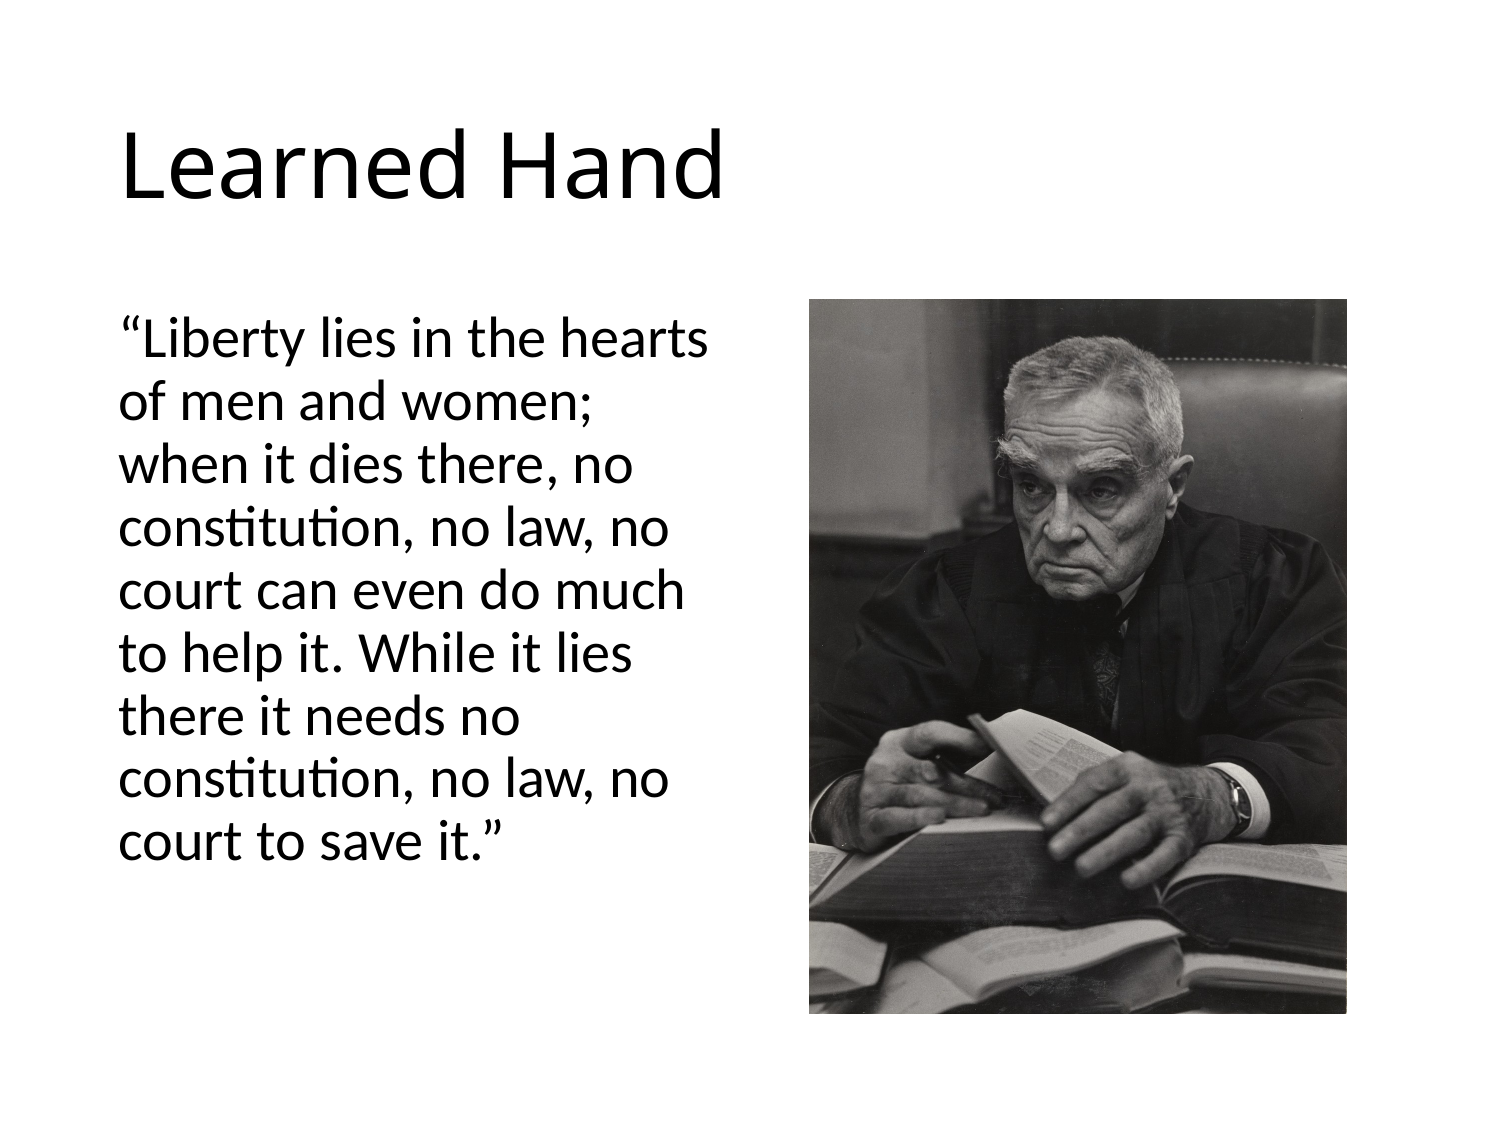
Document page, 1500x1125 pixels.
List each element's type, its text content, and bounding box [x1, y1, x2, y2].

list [809, 299, 1347, 1014]
list “Liberty lies in the hearts of men and women; when it dies there, no constitution, no law, no court can even do much to help it. While it lies there it needs no constitution, no law, no court to save it.” [103, 299, 741, 1014]
title Learned Hand [103, 59, 1397, 278]
